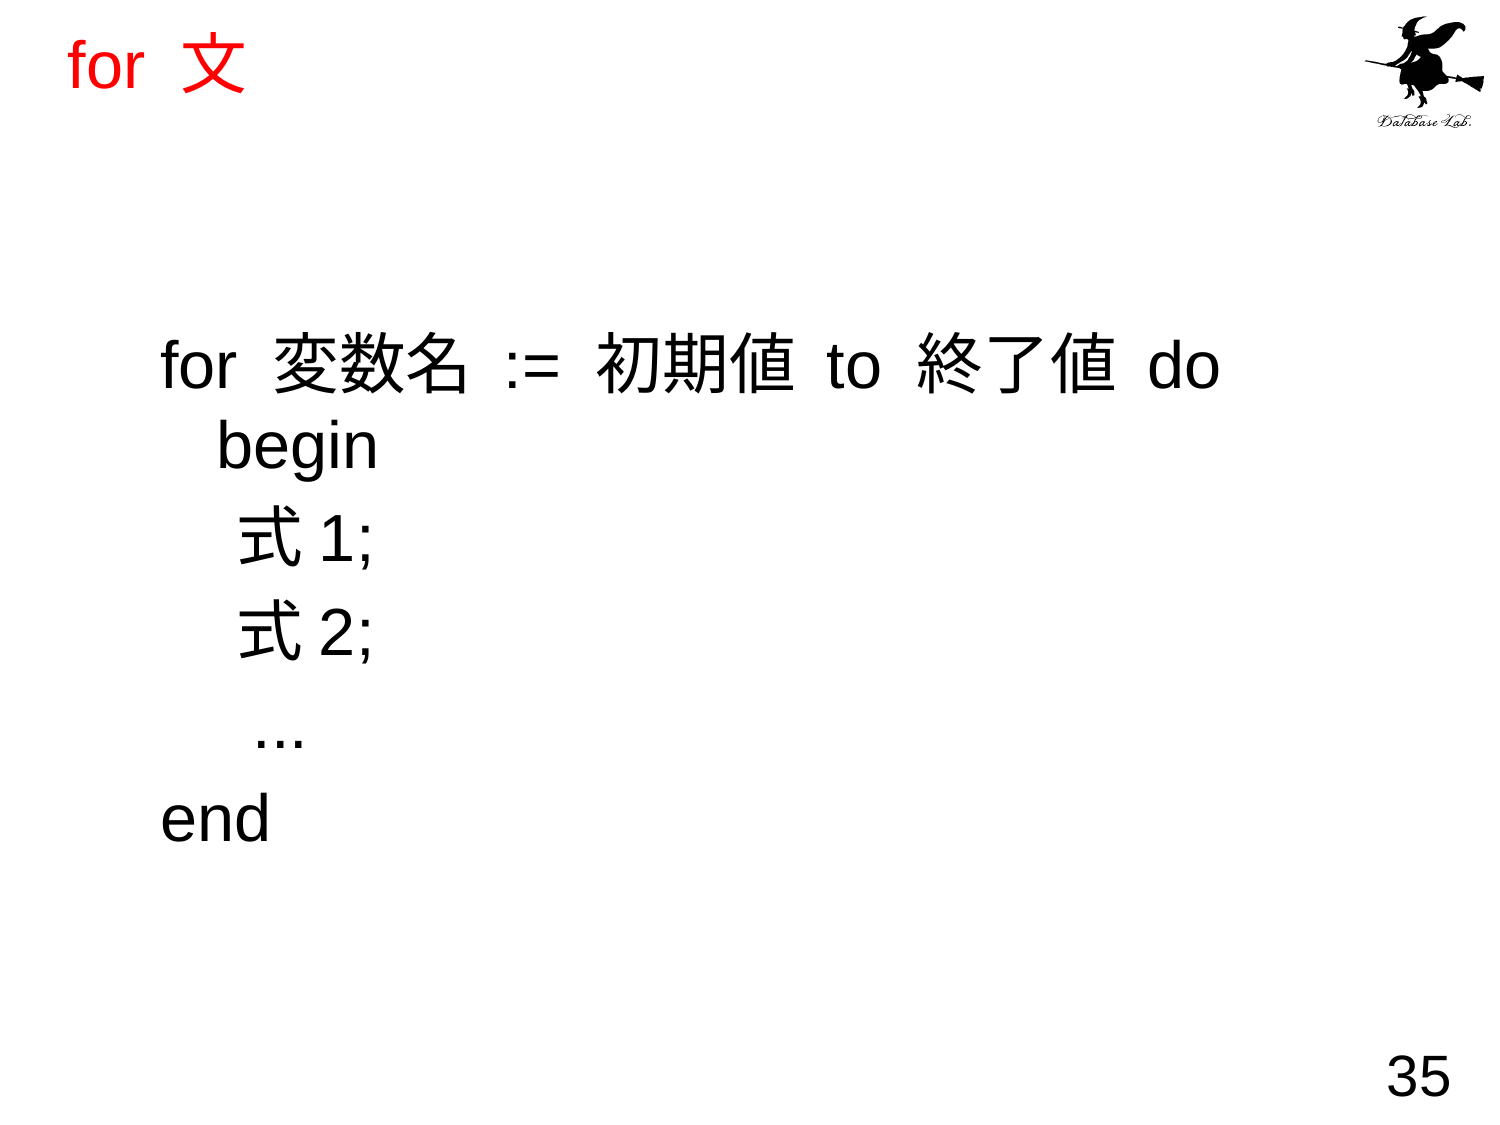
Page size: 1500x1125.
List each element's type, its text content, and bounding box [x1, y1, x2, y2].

slide_number 35 [1129, 1042, 1467, 1103]
title for 文 [52, 28, 1441, 106]
text_box for 変数名 := 初期値 to 終了値 do begin 式1; 式2; ... end [145, 314, 1380, 627]
picture [1362, 14, 1486, 130]
